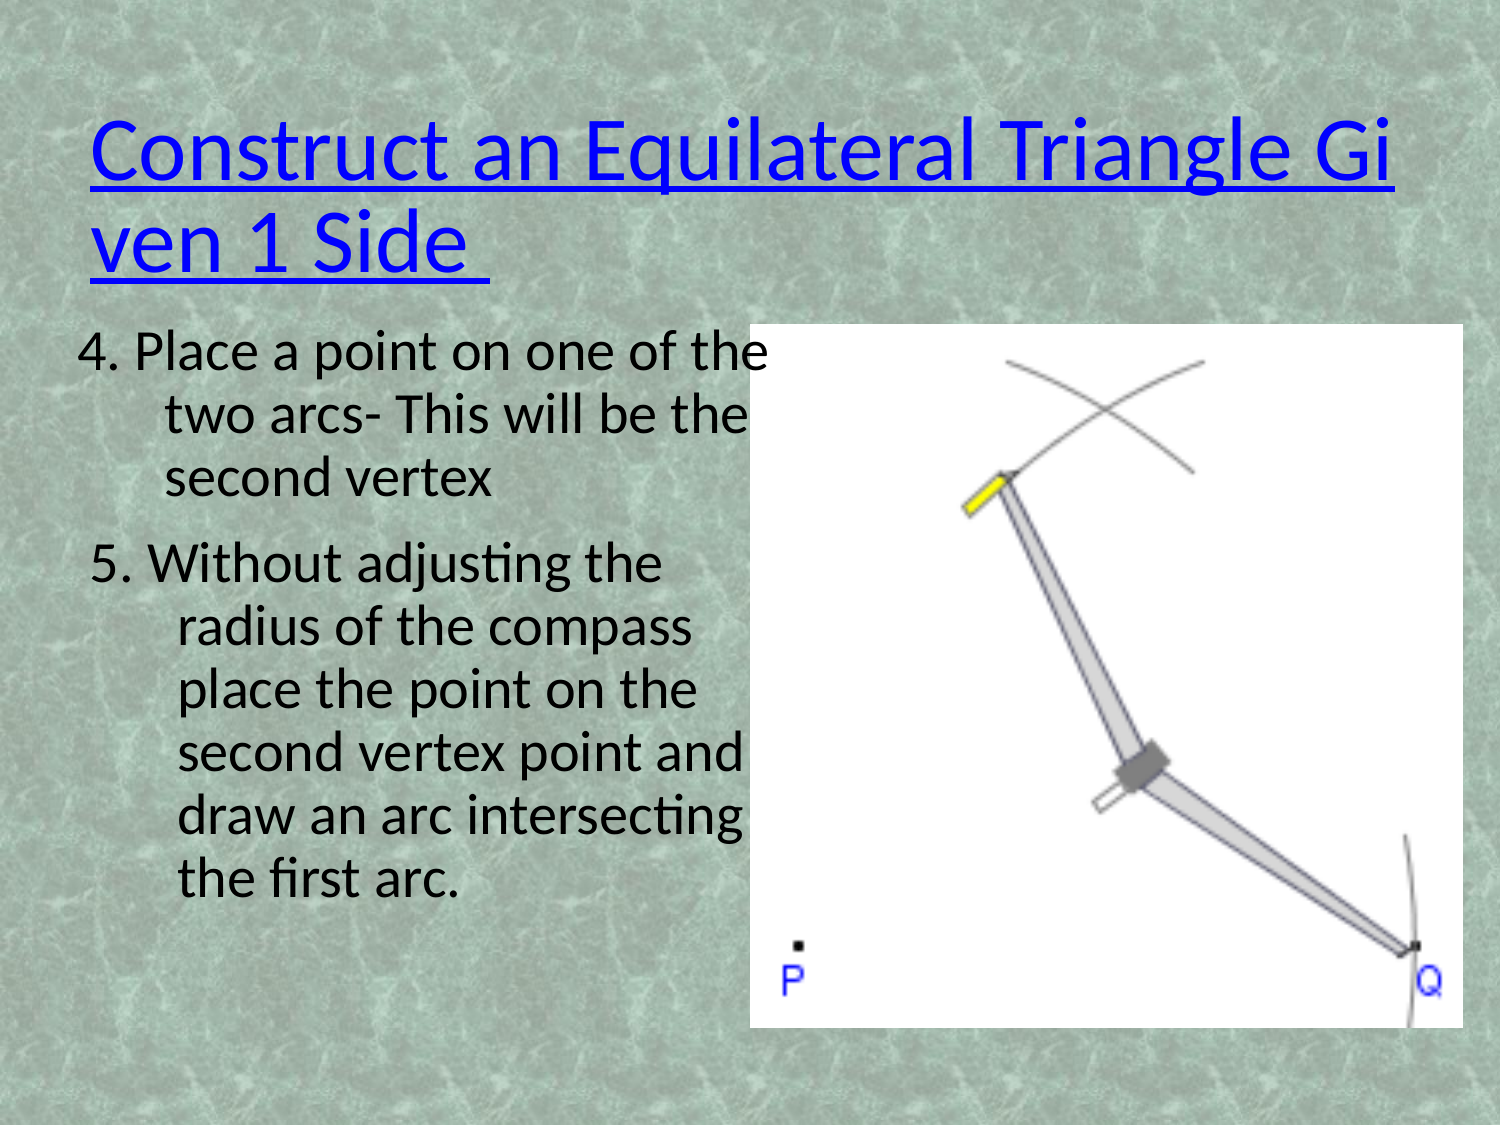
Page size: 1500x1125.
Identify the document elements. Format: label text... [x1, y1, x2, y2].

text_box 4. Place a point on one of the two arcs- This will be the second vertex [62, 312, 813, 450]
title Construct an Equilateral Triangle Given 1 Side [75, 50, 1425, 238]
picture [0, 0, 1500, 1125]
text_box 5. Without adjusting the radius of the compass place the point on the second vertex point and draw an arc intersecting the first arc. [74, 524, 744, 663]
